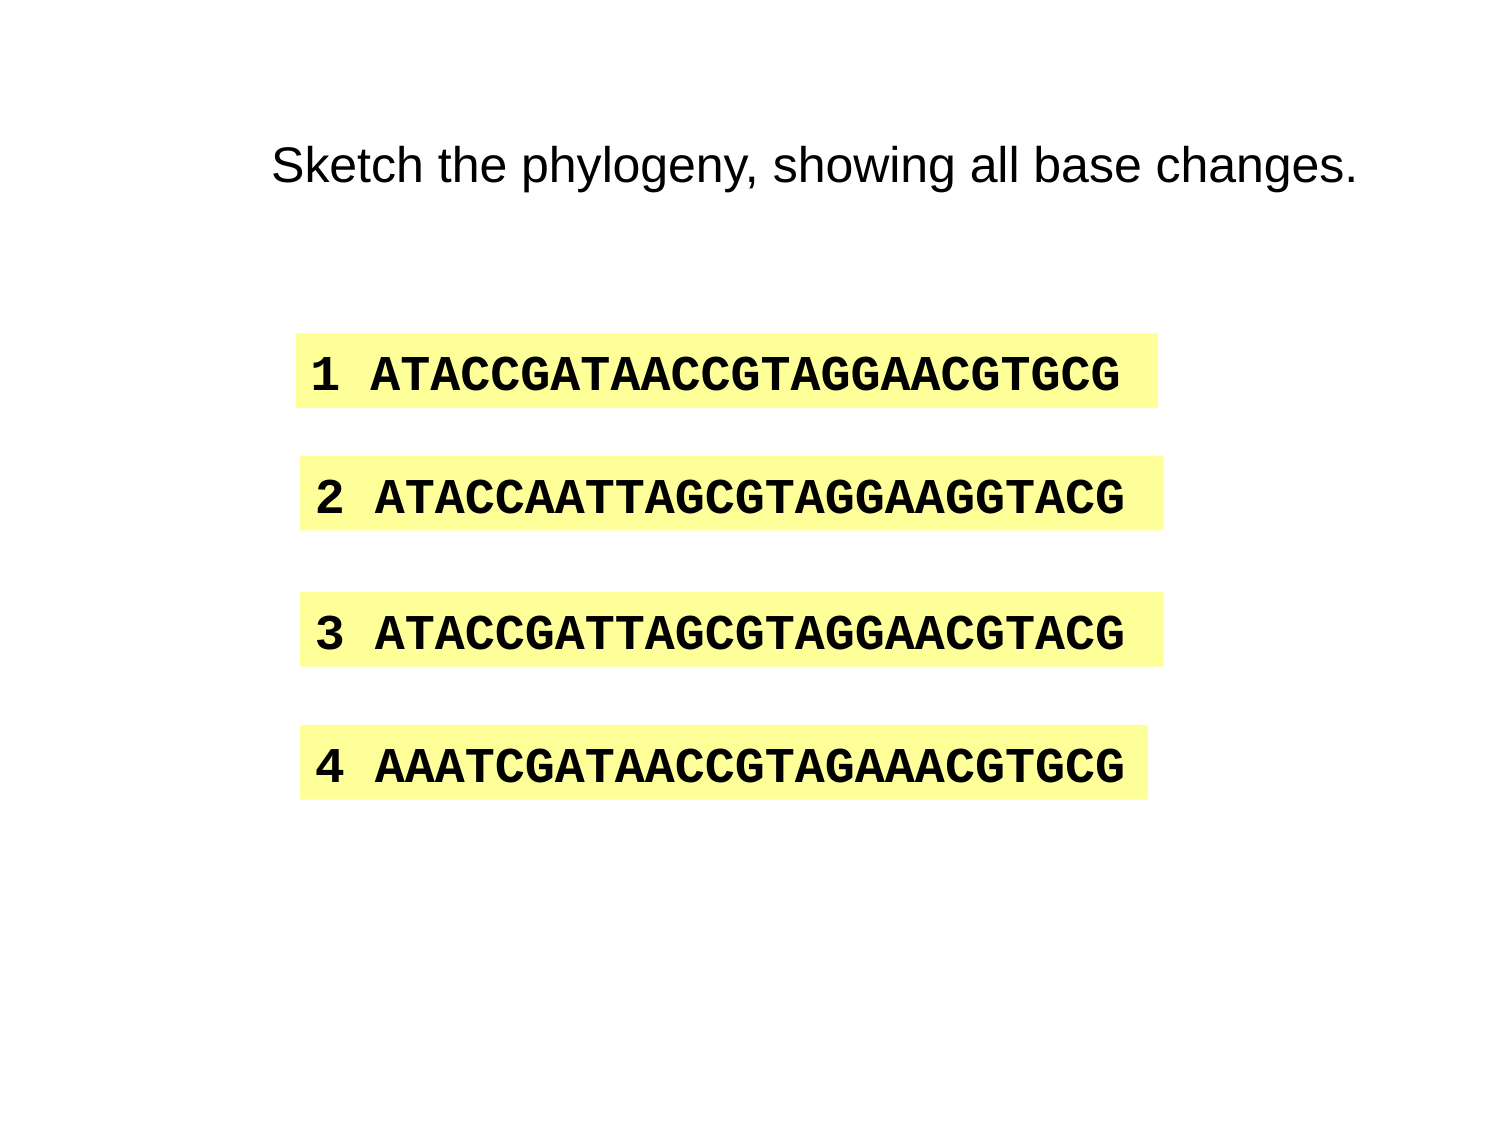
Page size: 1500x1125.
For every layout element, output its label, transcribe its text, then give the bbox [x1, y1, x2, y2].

text_box 2 ATACCAATTAGCGTAGGAAGGTACG [300, 455, 1164, 531]
text_box 4 AAATCGATAACCGTAGAAACGTGCG [300, 724, 1148, 800]
text_box 1 ATACCGATAACCGTAGGAACGTGCG [295, 333, 1159, 409]
text_box Sketch the phylogeny, showing all base changes. [256, 124, 1374, 200]
text_box 3 ATACCGATTAGCGTAGGAACGTACG [300, 591, 1164, 667]
